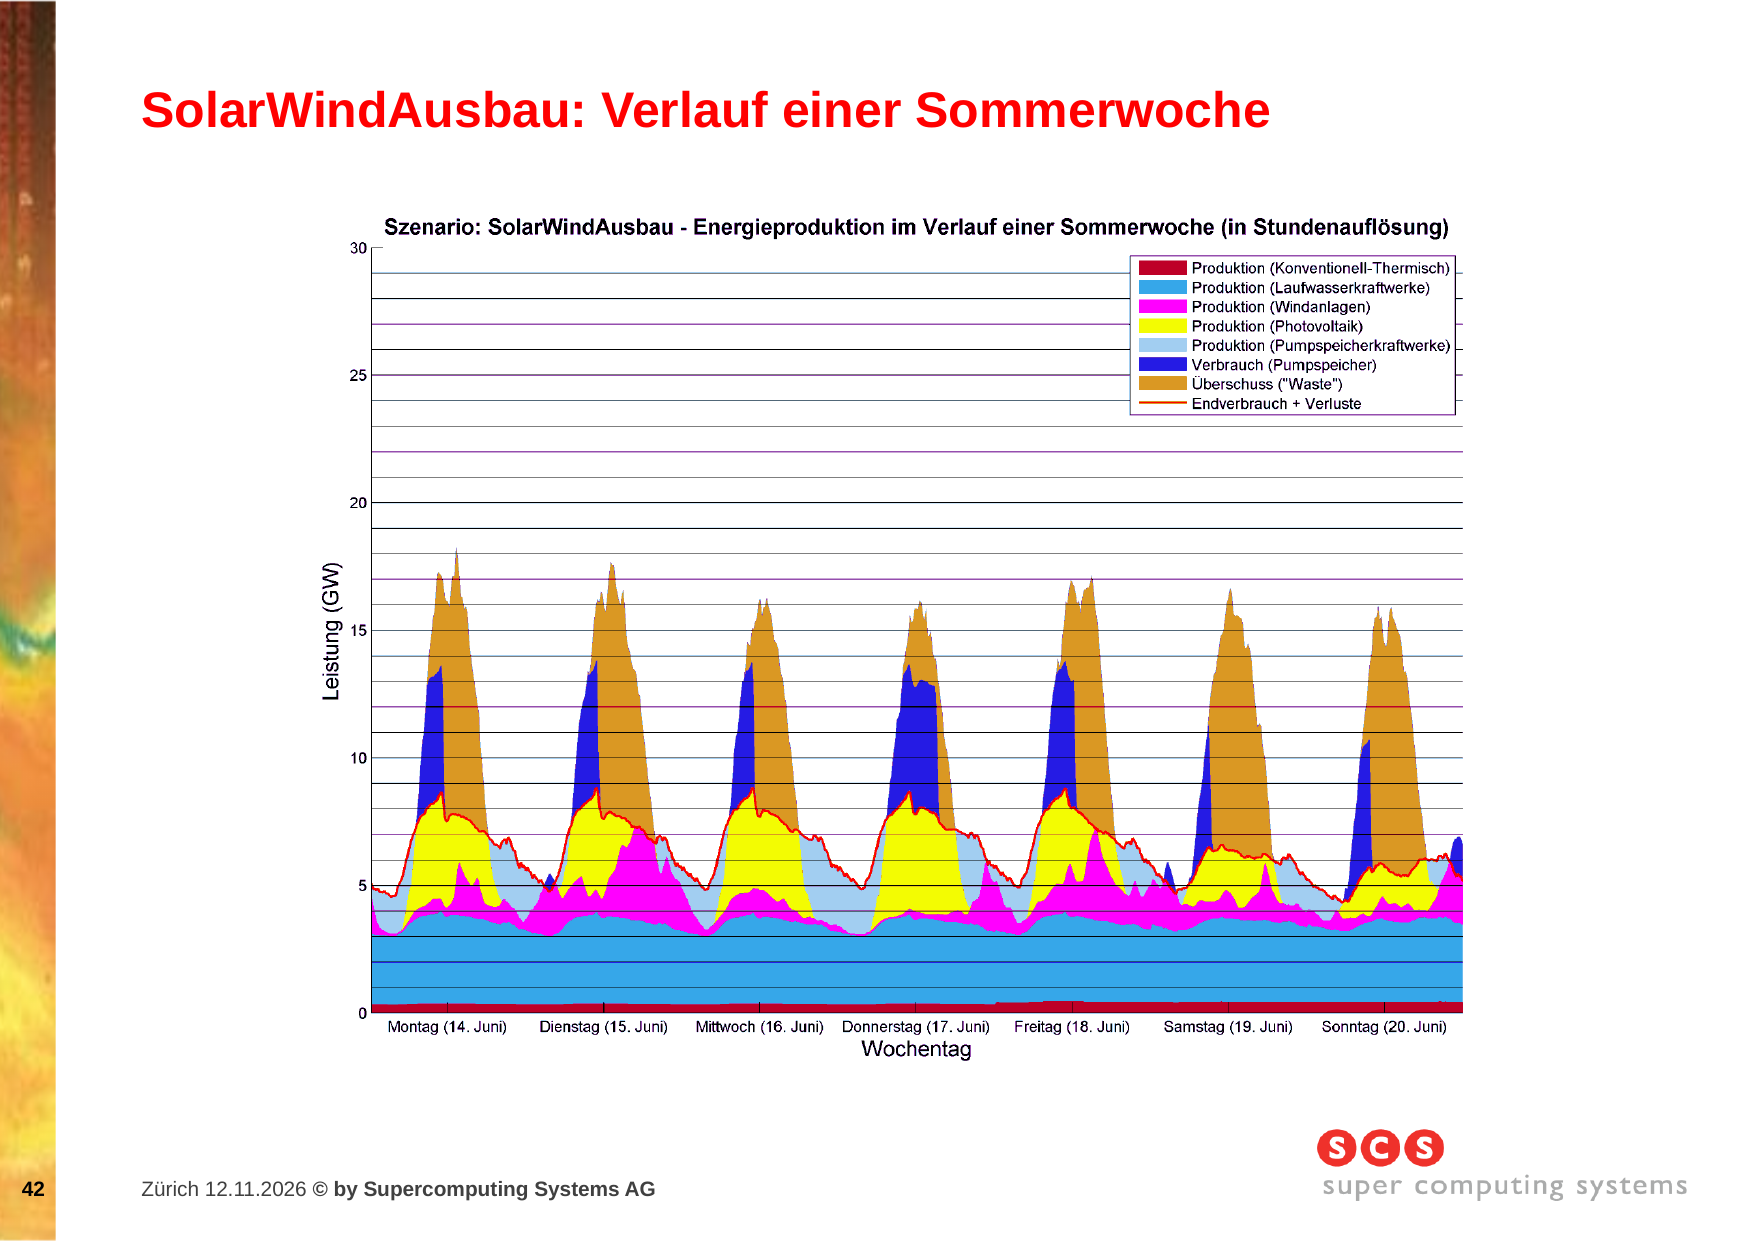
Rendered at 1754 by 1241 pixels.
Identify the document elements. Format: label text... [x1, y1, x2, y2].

title SolarWindAusbau: Verlauf einer Sommerwoche [123, 68, 1659, 219]
picture [0, 2, 55, 1239]
picture [188, 176, 1706, 1215]
